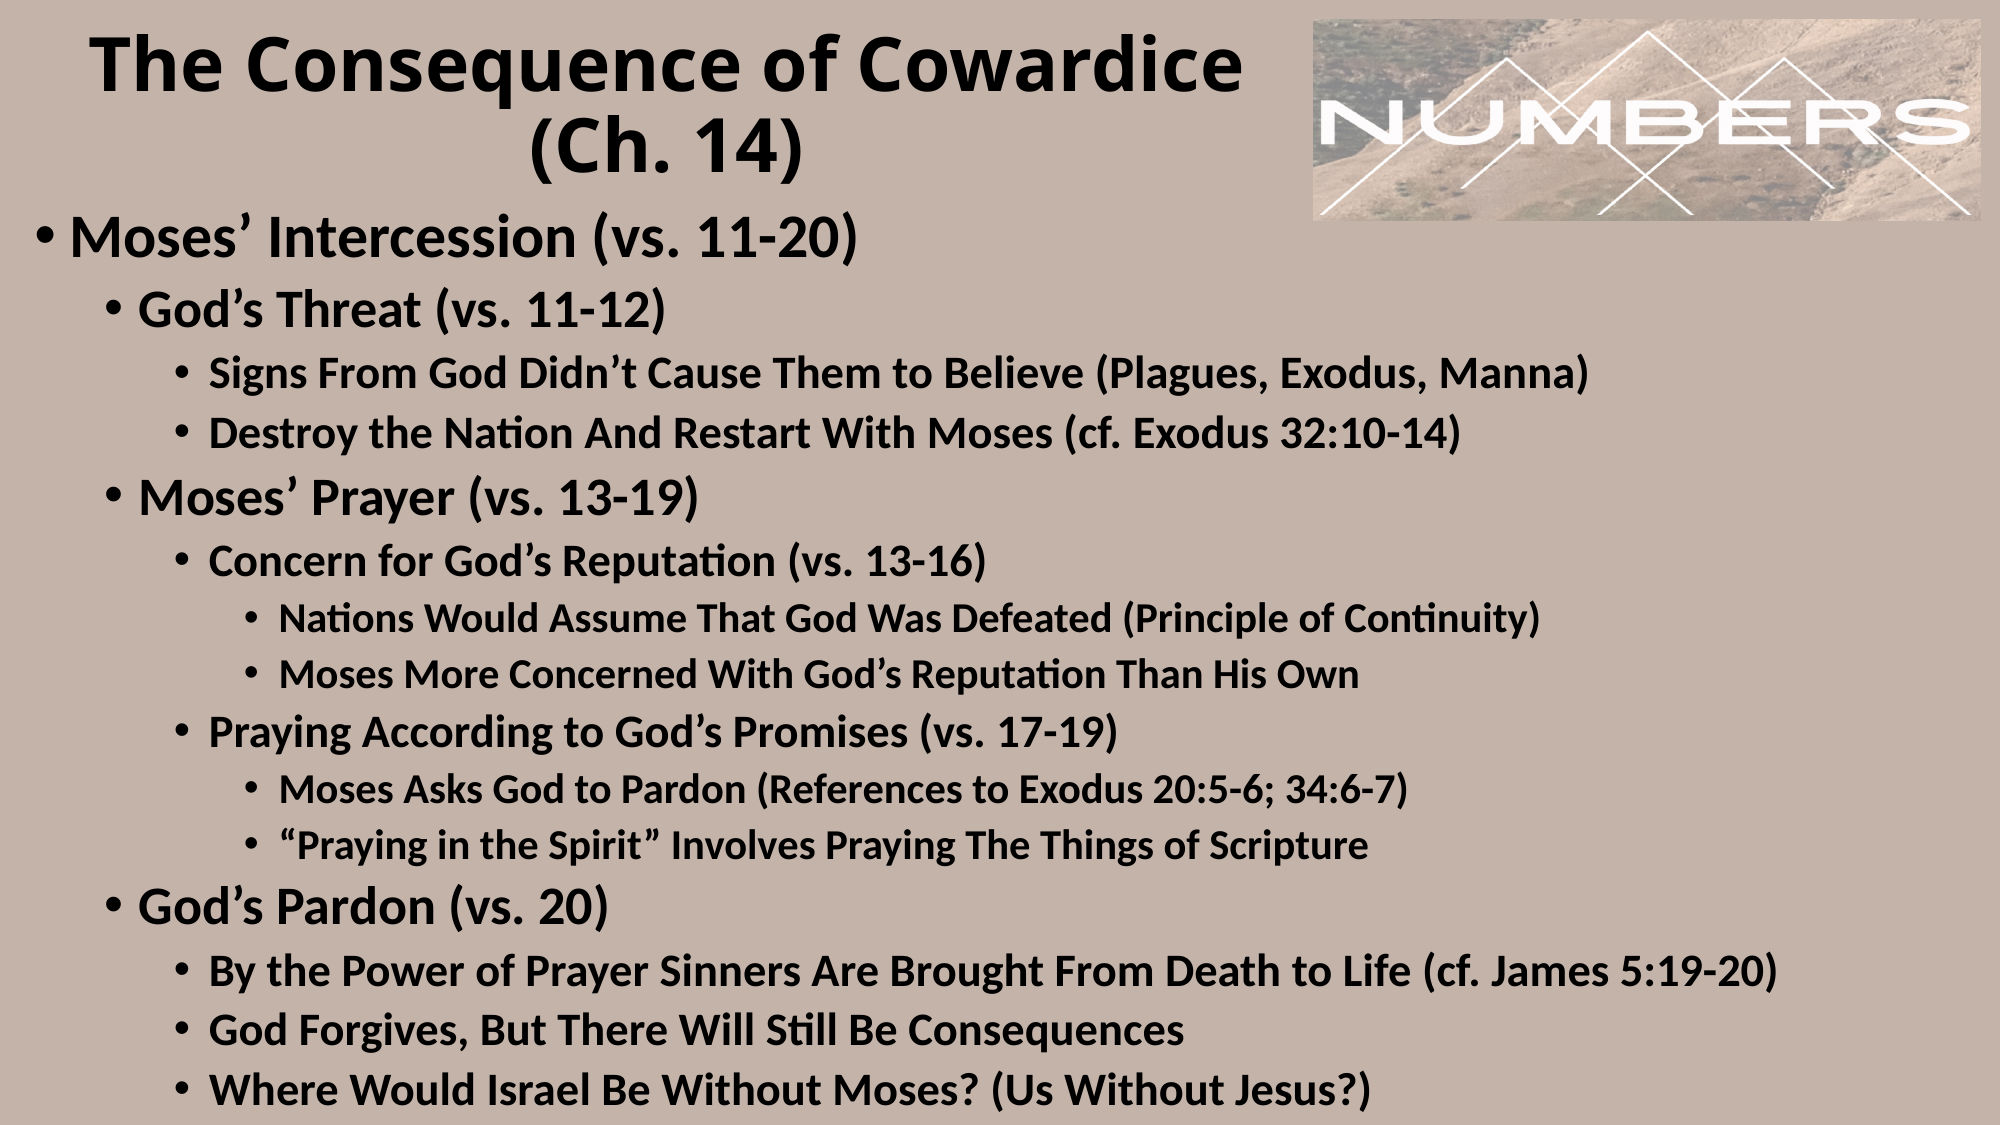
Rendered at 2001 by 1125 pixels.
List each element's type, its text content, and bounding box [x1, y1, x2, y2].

title The Consequence of Cowardice (Ch. 14) [19, 19, 1313, 196]
list Moses’ Intercession (vs. 11-20) God’s Threat (vs. 11-12) Signs From God Didn’t Cause Them to Believe (Plagues, Exodus, Manna) Destroy the Nation And Restart With Moses (cf. Exodus 32:10-14) Moses’ Prayer (vs. 13-19) Concern for God’s Reputation (vs. 13-16) Nations Would Assume That God Was Defeated (Principle of Continuity) Moses More Concerned With God’s Reputation Than His Own Praying According to God’s Promises (vs. 17-19) Moses Asks God to Pardon (References to Exodus 20:5-6; 34:6-7) “Praying in the Spirit” Involves Praying The Things of Scripture God’s Pardon (vs. 20) By the Power of Prayer Sinners Are Brought From Death to Life (cf. James 5:19-20) God Forgives, But There Will Still Be Consequences Where Would Israel Be Without Moses? (Us Without Jesus?) [19, 196, 1981, 1125]
picture [1313, 19, 1981, 221]
